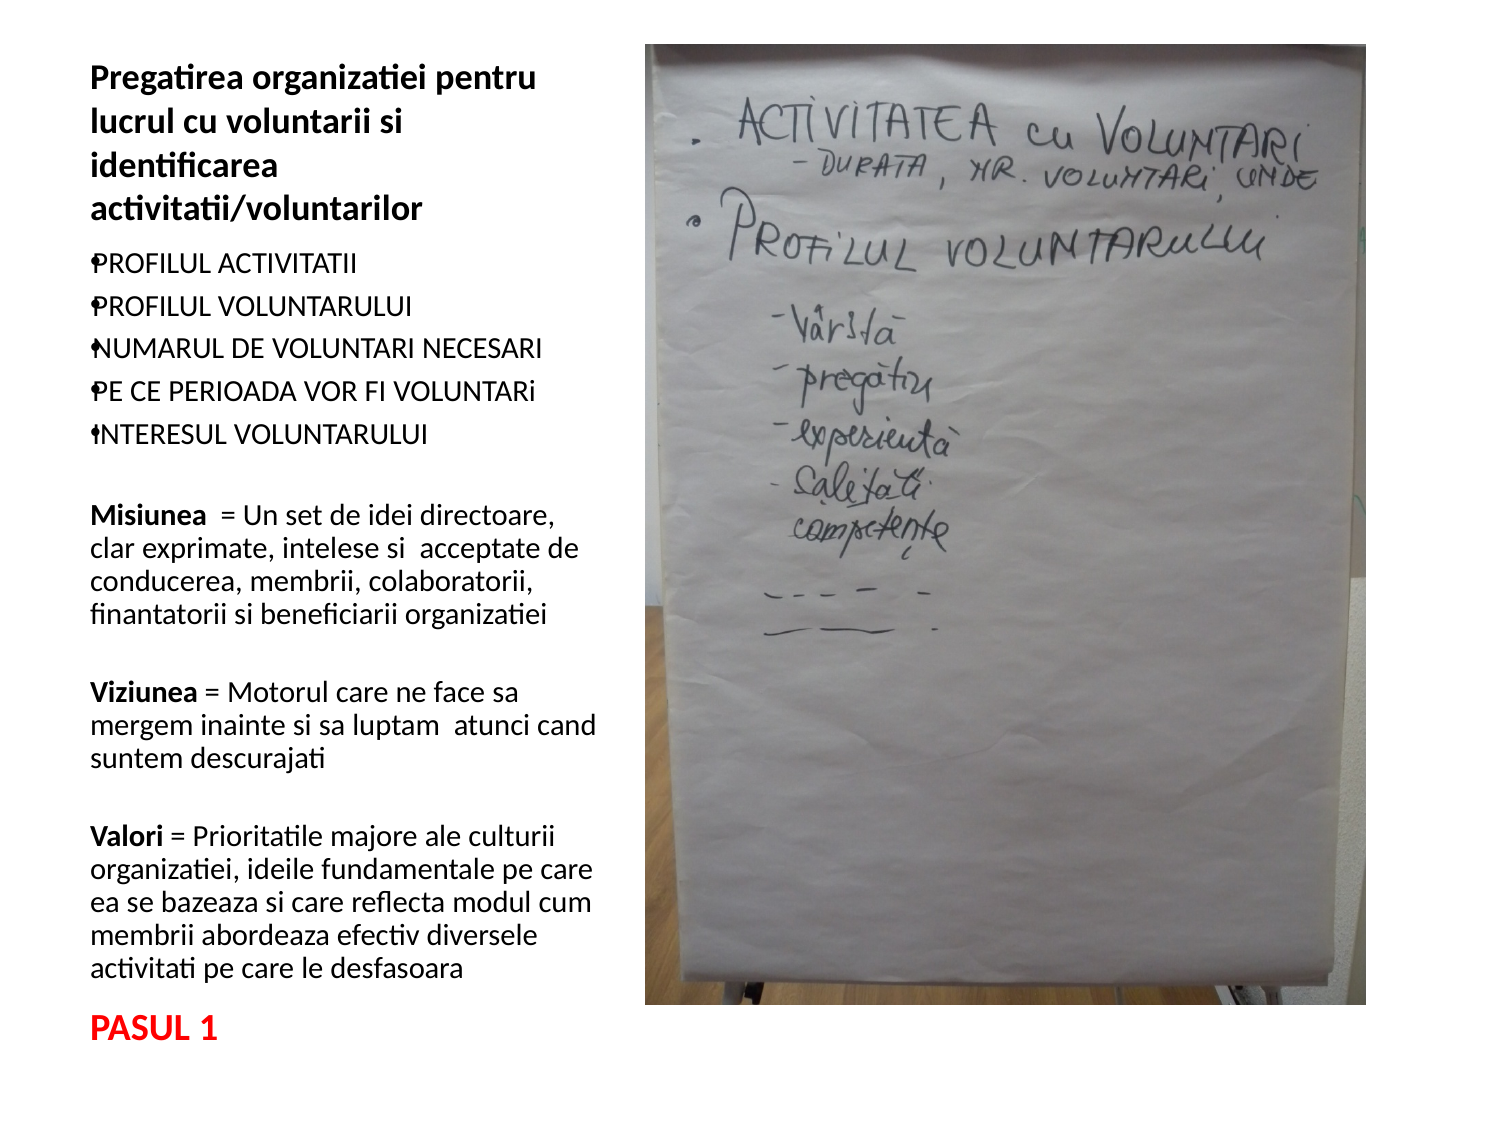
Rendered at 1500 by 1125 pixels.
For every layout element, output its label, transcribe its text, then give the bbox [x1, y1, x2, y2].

list PROFILUL ACTIVITATII PROFILUL VOLUNTARULUI NUMARUL DE VOLUNTARI NECESARI PE CE PERIOADA VOR FI VOLUNTARi INTERESUL VOLUNTARULUI Misiunea = Un set de idei directoare, clar exprimate, intelese si acceptate de conducerea, membrii, colaboratorii, finantatorii si beneficiarii organizatiei Viziunea = Motorul care ne face sa mergem inainte si sa luptam atunci cand suntem descurajati Valori = Prioritatile majore ale culturii organizatiei, ideile fundamentale pe care ea se bazeaza si care reflecta modul cum membrii abordeaza efectiv diversele activitati pe care le desfasoara PASUL 1 [75, 235, 613, 1075]
title Pregatirea organizatiei pentru lucrul cu voluntarii si identificarea activitatii/voluntarilor [75, 44, 569, 235]
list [645, 44, 1366, 1006]
